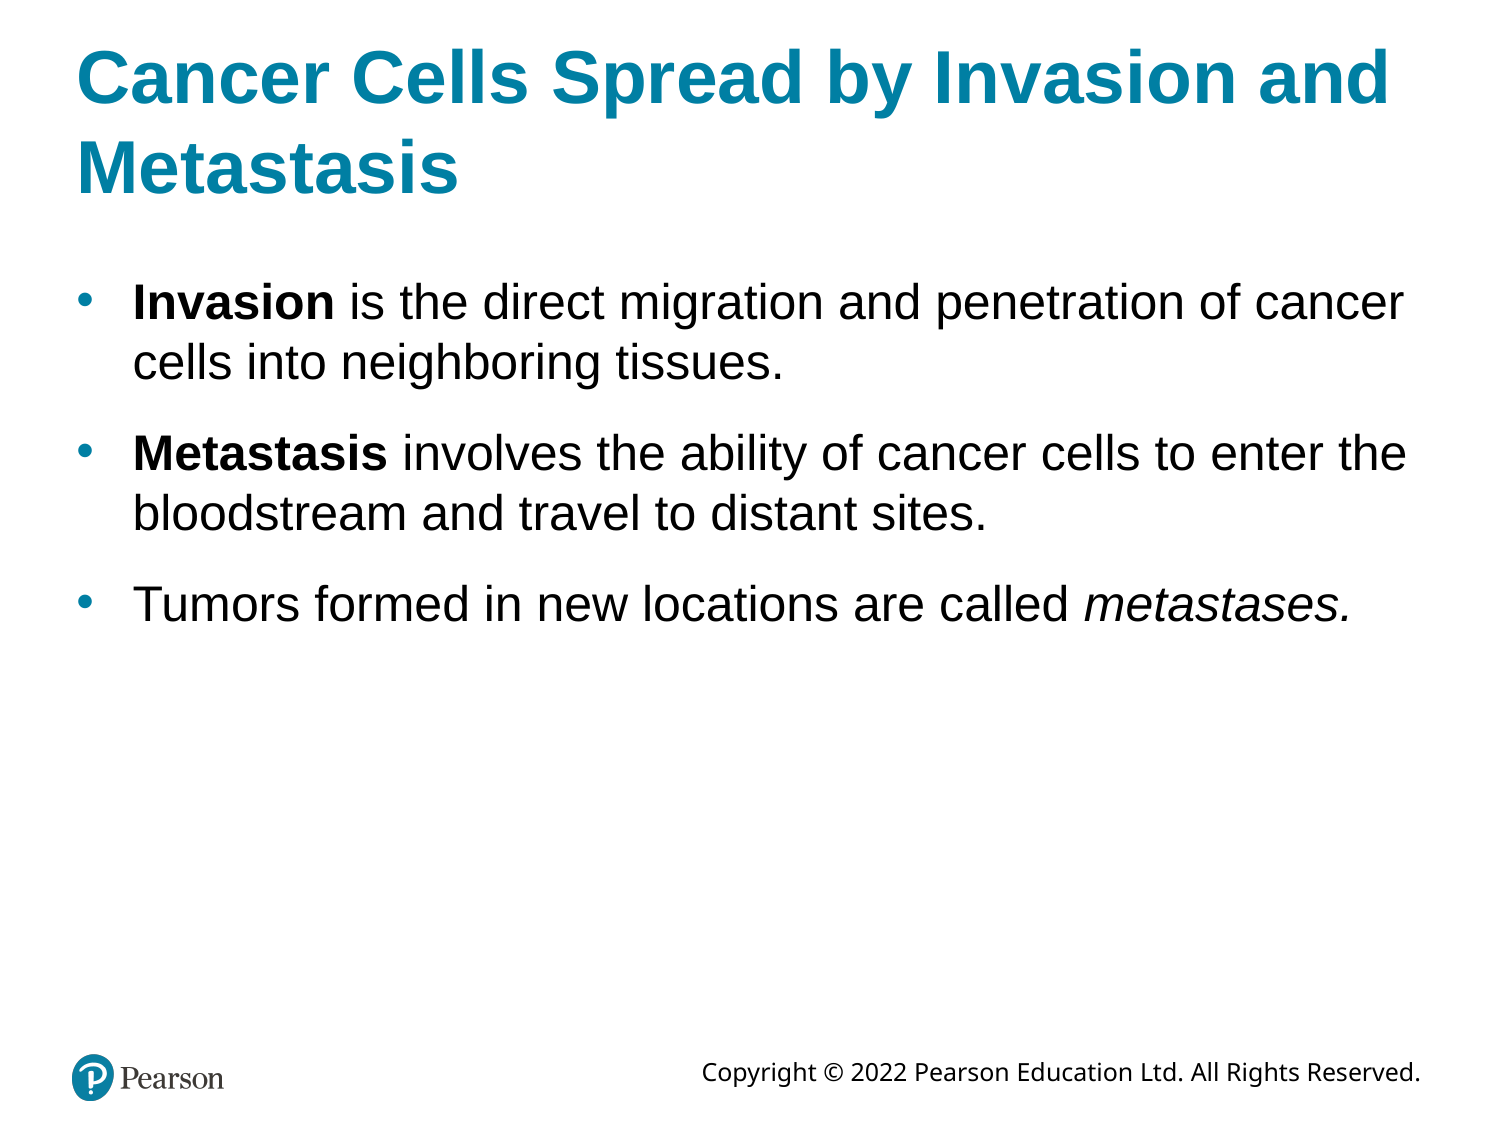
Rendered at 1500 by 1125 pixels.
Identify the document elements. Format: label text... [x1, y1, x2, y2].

picture [72, 1054, 88, 1070]
picture [72, 1087, 83, 1101]
title Cancer Cells Spread by Invasion and Metastasis [76, 27, 1433, 210]
picture [98, 1054, 224, 1101]
list Invasion is the direct migration and penetration of cancer cells into neighboring tissues. Metastasis involves the ability of cancer cells to enter the bloodstream and travel to distant sites. Tumors formed in new locations are called metastases. [76, 269, 1433, 658]
picture [80, 1063, 106, 1088]
